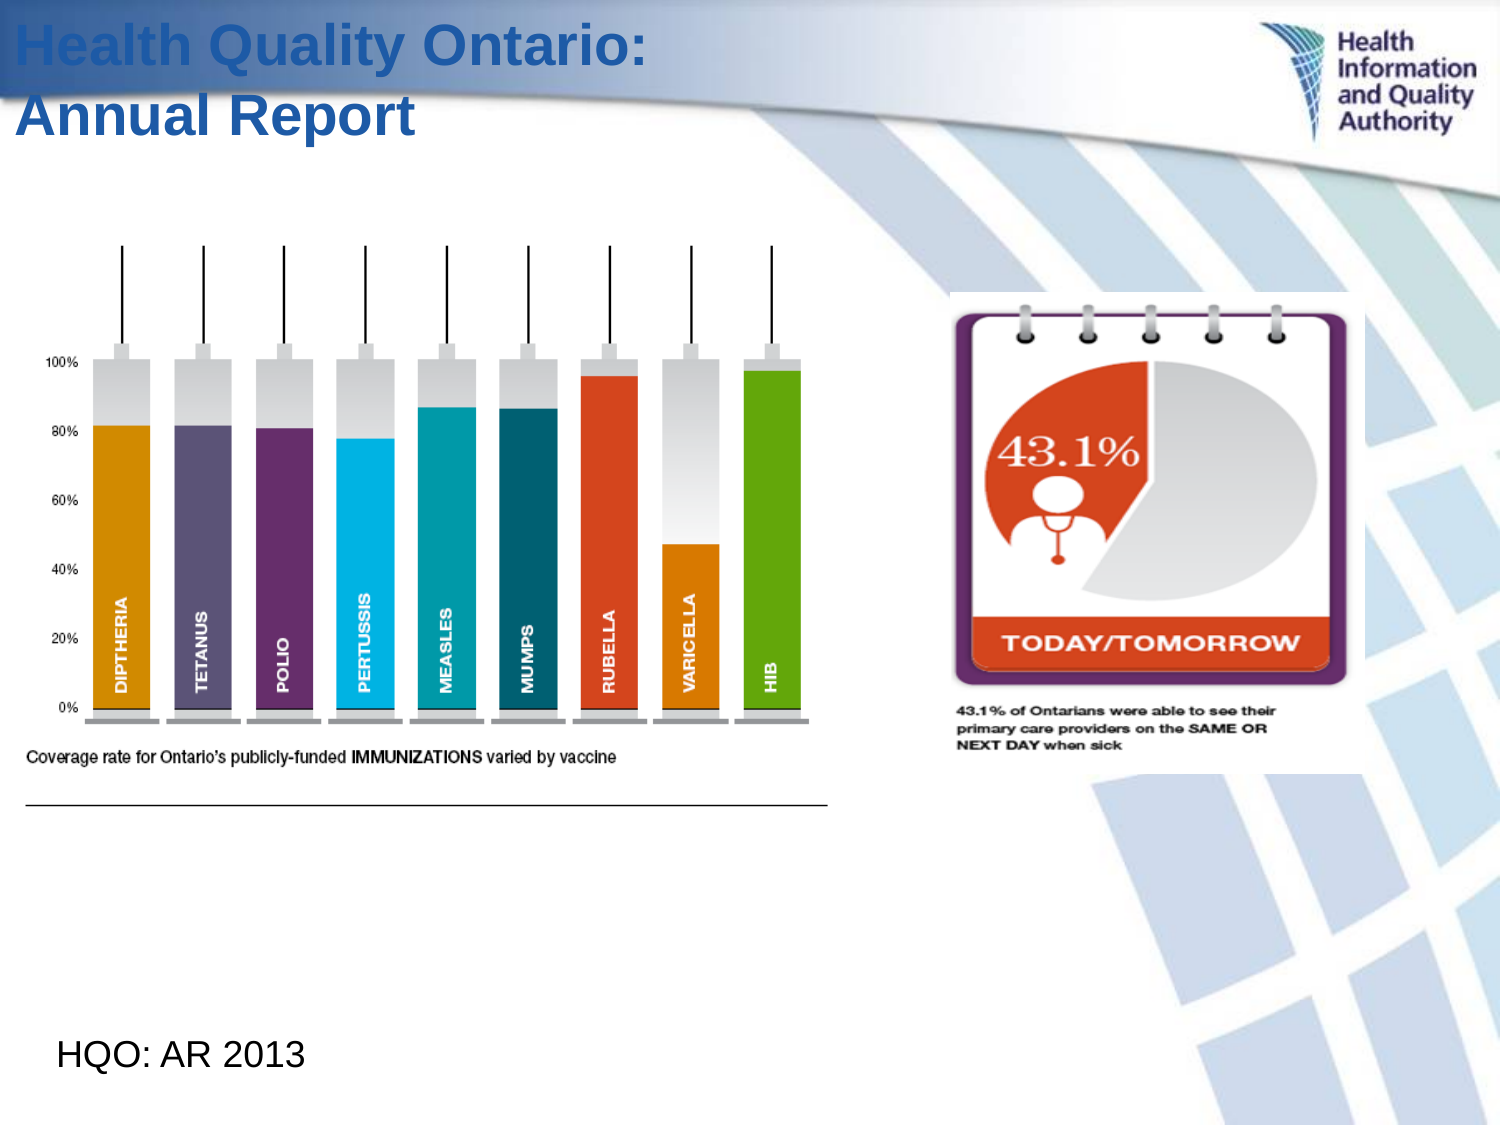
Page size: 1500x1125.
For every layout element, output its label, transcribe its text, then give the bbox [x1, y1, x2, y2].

picture [0, 0, 1500, 1125]
text_box HQO: AR 2013 [41, 1023, 420, 1083]
text_box Health Quality Ontario: Annual Report [0, 0, 1058, 225]
